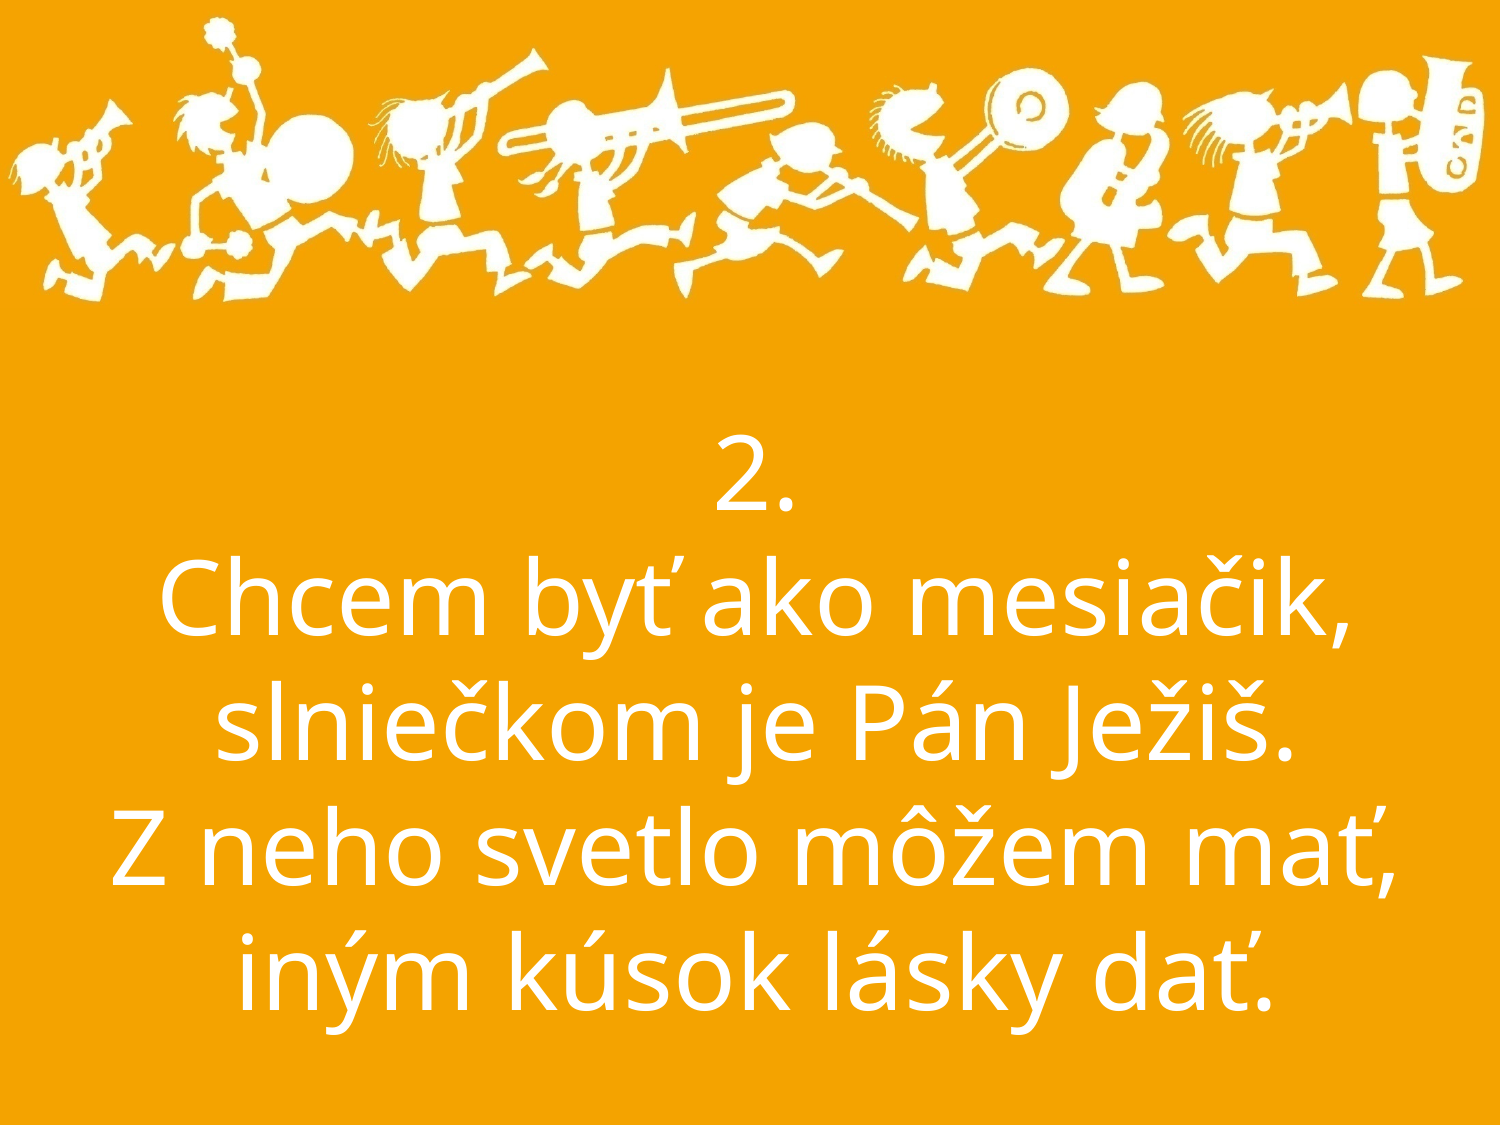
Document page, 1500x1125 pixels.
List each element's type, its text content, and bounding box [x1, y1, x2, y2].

list 2. Chcem byť ako mesiačik, slniečkom je Pán Ježiš. Z neho svetlo môžem mať, iným kúsok lásky dať. [0, 316, 1500, 1125]
picture [0, 0, 1500, 308]
